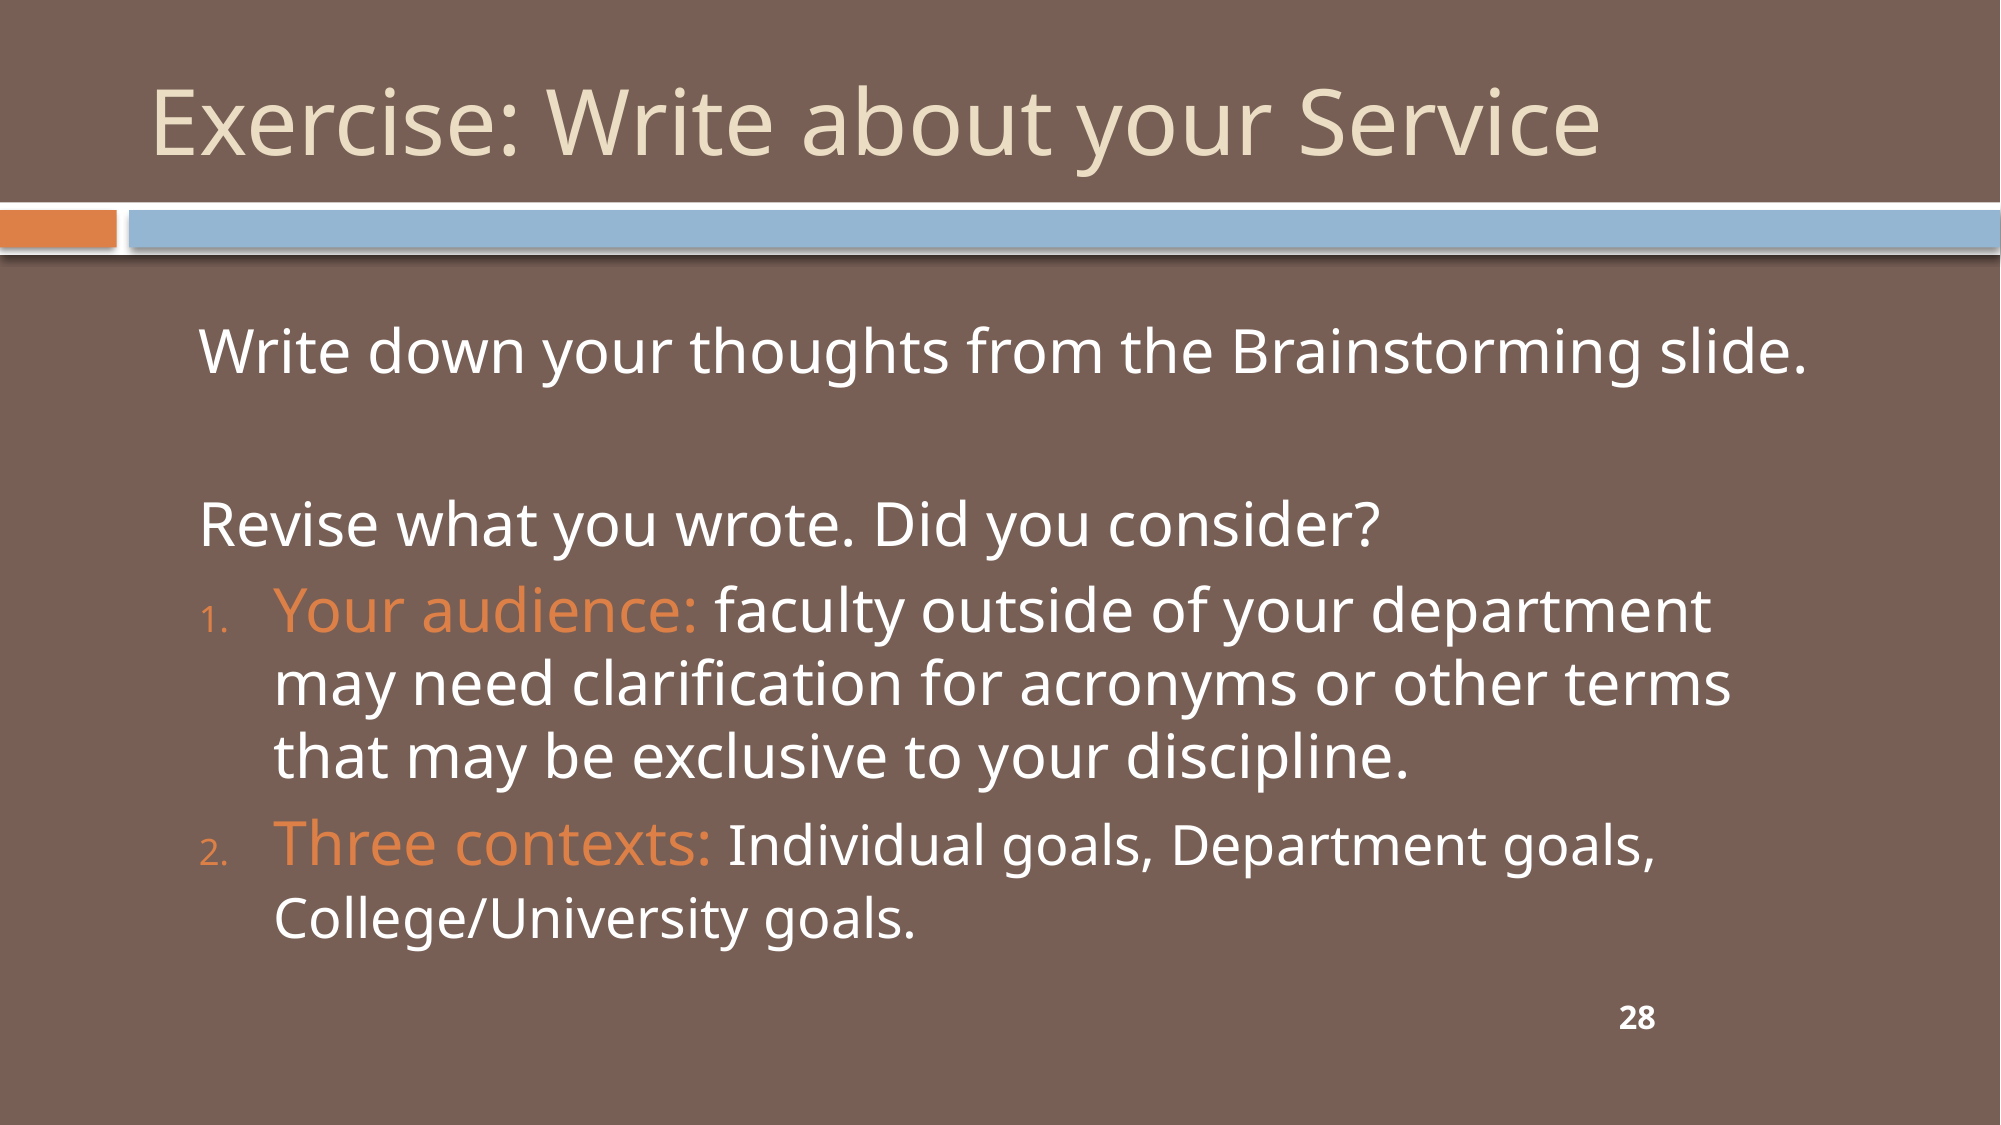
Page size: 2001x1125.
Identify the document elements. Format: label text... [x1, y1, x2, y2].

title Exercise: Write about your Service [133, 37, 1918, 200]
text_box 28 [1412, 989, 1863, 1050]
list Write down your thoughts from the Brainstorming slide. Revise what you wrote. Did you consider? Your audience: faculty outside of your department may need clarification for acronyms or other terms that may be exclusive to your discipline. Three contexts: Individual goals, Department goals, College/University goals. [183, 304, 1863, 1014]
